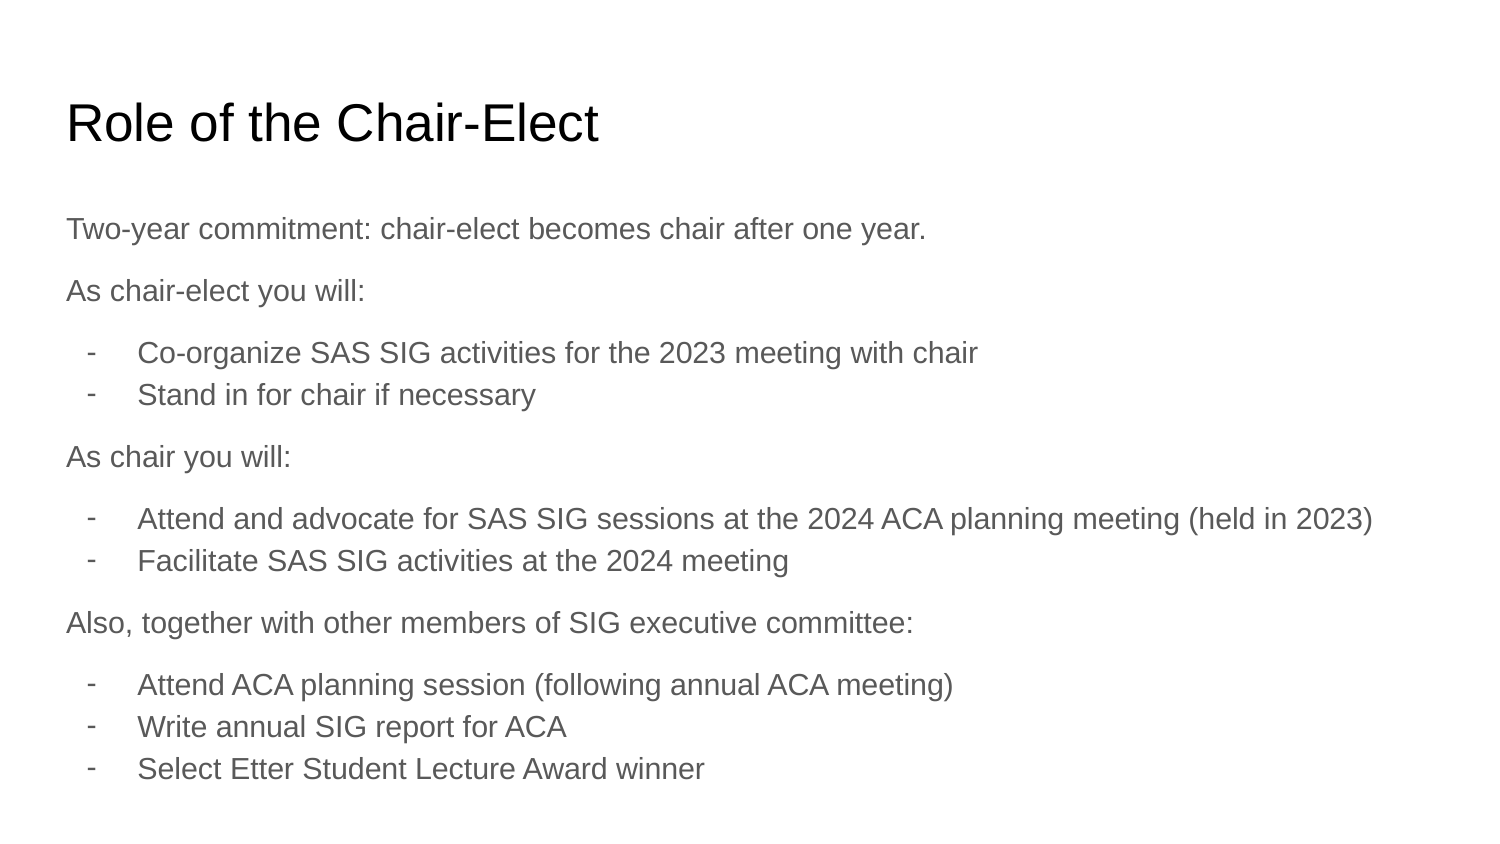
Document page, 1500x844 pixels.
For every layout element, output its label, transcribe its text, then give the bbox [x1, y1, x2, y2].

title Role of the Chair-Elect [51, 72, 1449, 167]
list Two-year commitment: chair-elect becomes chair after one year. As chair-elect you will: Co-organize SAS SIG activities for the 2023 meeting with chair Stand in for chair if necessary As chair you will: Attend and advocate for SAS SIG sessions at the 2024 ACA planning meeting (held in 2023) Facilitate SAS SIG activities at the 2024 meeting Also, together with other members of SIG executive committee: Attend ACA planning session (following annual ACA meeting) Write annual SIG report for ACA Select Etter Student Lecture Award winner [51, 189, 1449, 808]
